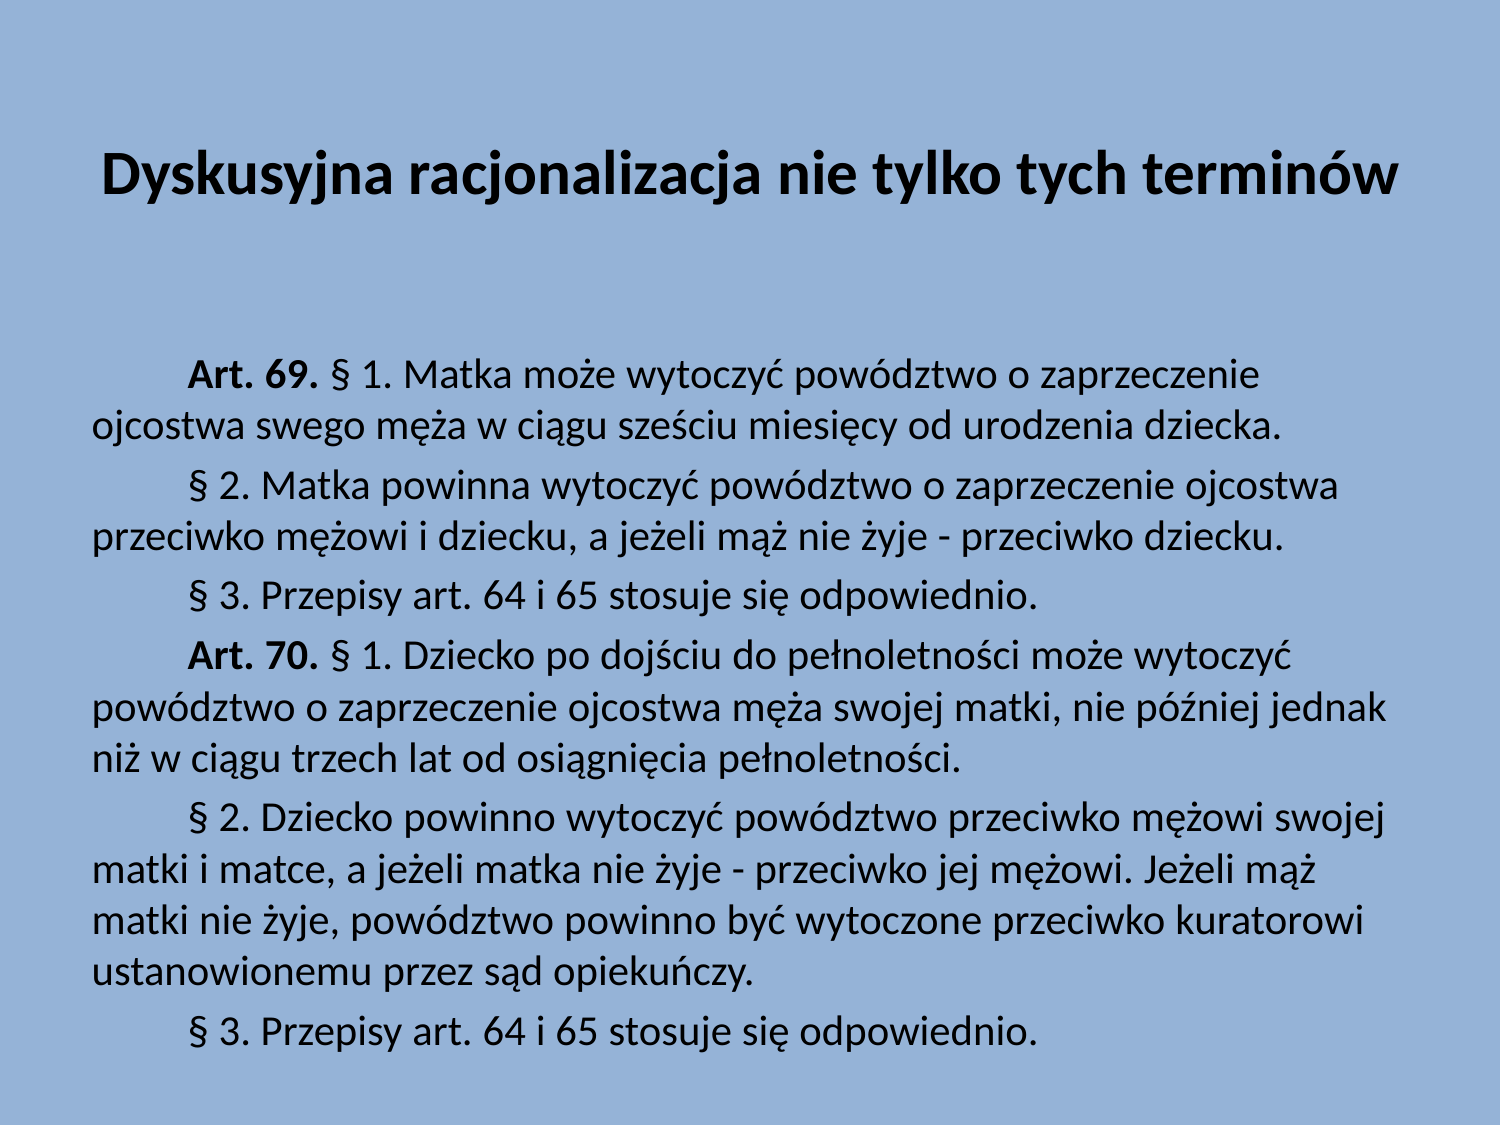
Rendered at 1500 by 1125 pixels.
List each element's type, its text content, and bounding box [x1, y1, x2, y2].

title Dyskusyjna racjonalizacja nie tylko tych terminów [76, 113, 1427, 302]
list Art. 69. § 1. Matka może wytoczyć powództwo o zaprzeczenie ojcostwa swego męża w ciągu sześciu miesięcy od urodzenia dziecka. § 2. Matka powinna wytoczyć powództwo o zaprzeczenie ojcostwa przeciwko mężowi i dziecku, a jeżeli mąż nie żyje - przeciwko dziecku. § 3. Przepisy art. 64 i 65 stosuje się odpowiednio. Art. 70. § 1. Dziecko po dojściu do pełnoletności może wytoczyć powództwo o zaprzeczenie ojcostwa męża swojej matki, nie później jednak niż w ciągu trzech lat od osiągnięcia pełnoletności. § 2. Dziecko powinno wytoczyć powództwo przeciwko mężowi swojej matki i matce, a jeżeli matka nie żyje - przeciwko jej mężowi. Jeżeli mąż matki nie żyje, powództwo powinno być wytoczone przeciwko kuratorowi ustanowionemu przez sąd opiekuńczy. § 3. Przepisy art. 64 i 65 stosuje się odpowiednio. [76, 338, 1427, 1081]
